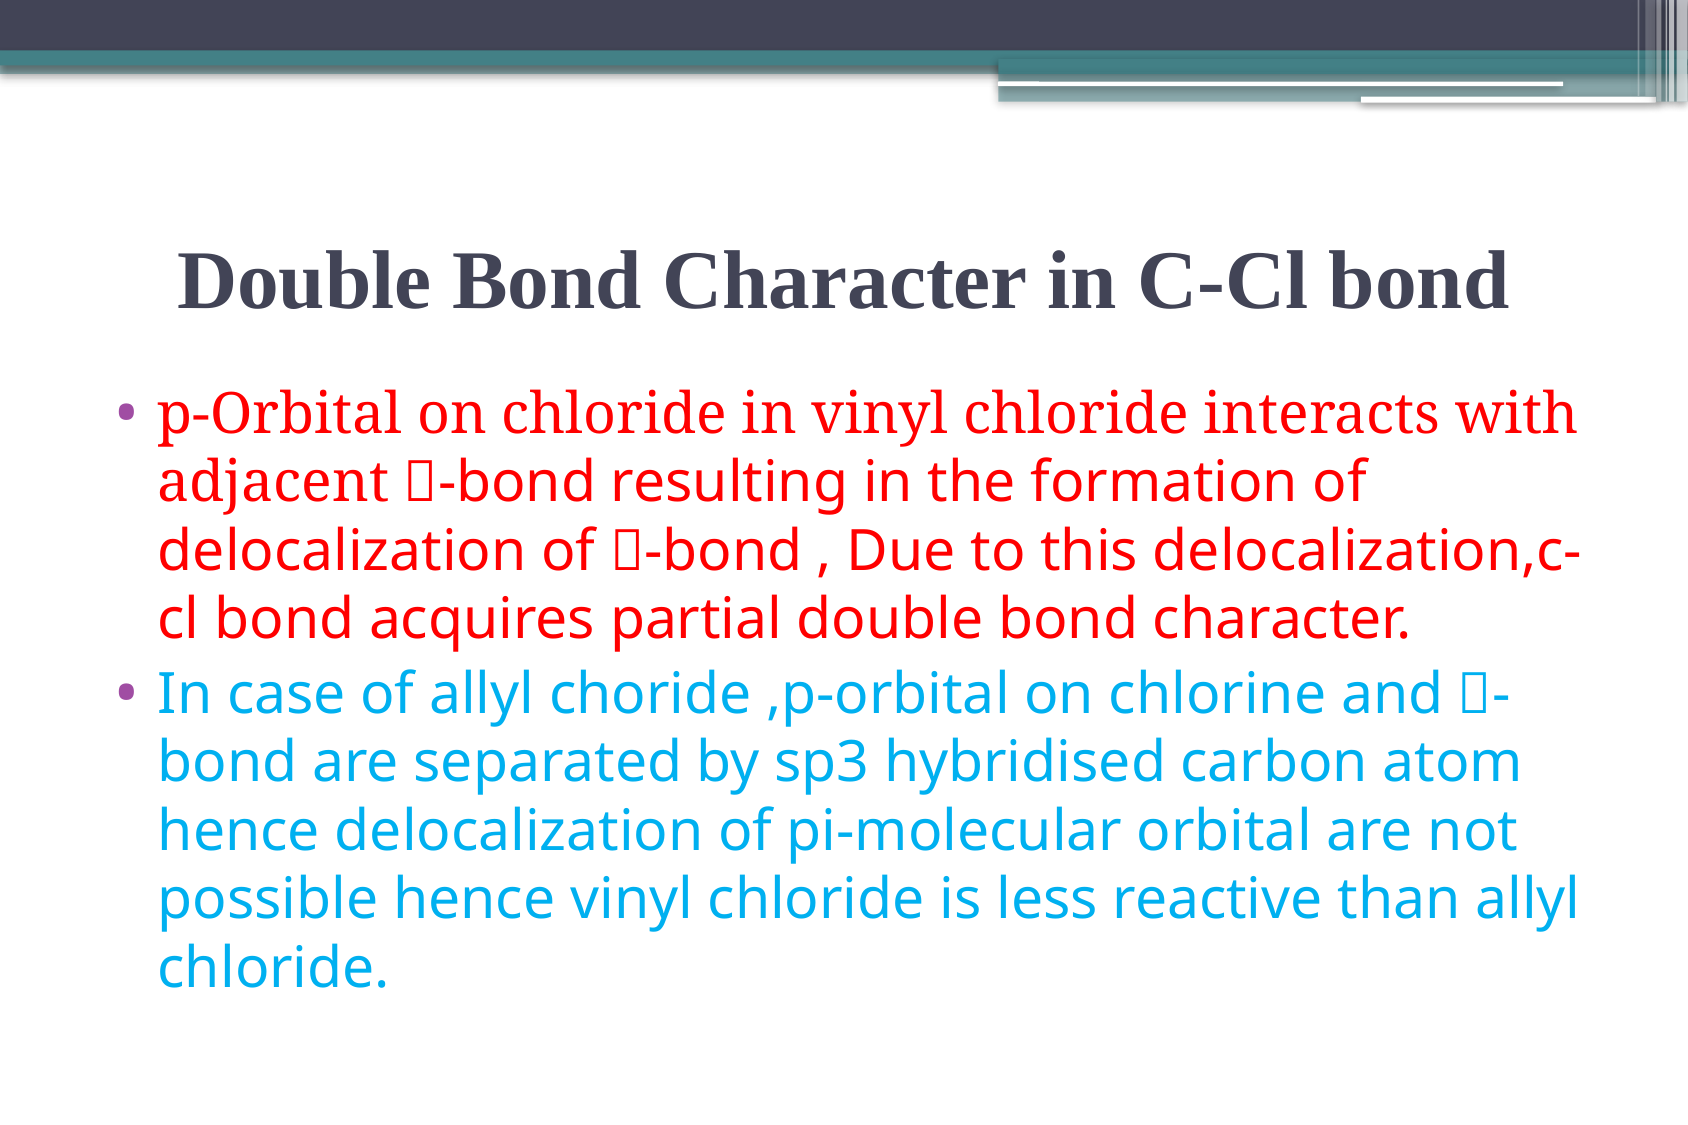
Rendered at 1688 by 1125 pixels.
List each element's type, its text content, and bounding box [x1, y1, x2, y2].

title Double Bond Character in C-Cl bond [84, 187, 1604, 363]
list p-Orbital on chloride in vinyl chloride interacts with adjacent -bond resulting in the formation of delocalization of -bond , Due to this delocalization,c-cl bond acquires partial double bond character. In case of allyl choride ,p-orbital on chlorine and -bond are separated by sp3 hybridised carbon atom hence delocalization of pi-molecular orbital are not possible hence vinyl chloride is less reactive than allyl chloride. [84, 368, 1604, 1079]
